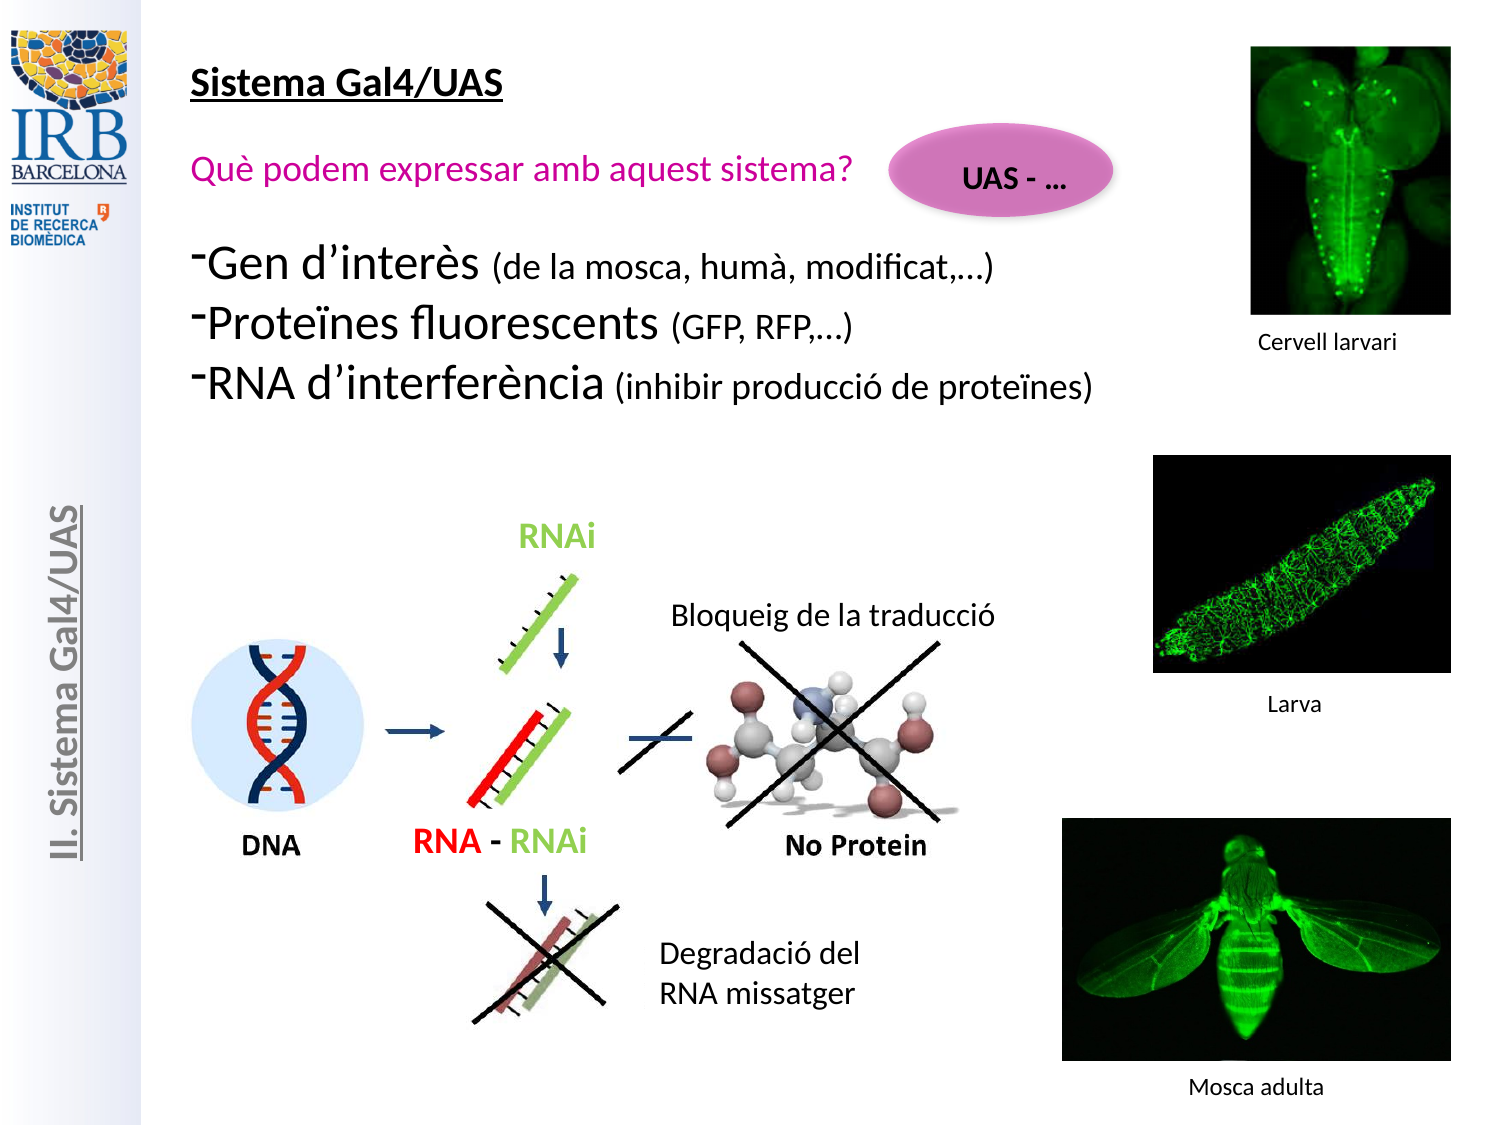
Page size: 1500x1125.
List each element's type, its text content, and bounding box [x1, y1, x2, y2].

text_box [941, 121, 1061, 128]
text_box UAS - … [843, 128, 1186, 204]
picture [0, 0, 141, 1125]
text_box Cervell larvari [1348, 317, 1429, 363]
picture [150, 532, 973, 1037]
text_box Mosca adulta [1156, 1069, 1357, 1108]
text_box RNAi [503, 503, 637, 531]
text_box Sistema Gal4/UAS Què podem expressar amb aquest sistema? Gen d’interès (de la mosca, humà, modificat,…) Proteïnes fluorescents (GFP, RFP,…) RNA d’interferència (inhibir producció de proteïnes) [175, 46, 1348, 477]
text_box [918, 204, 1084, 220]
picture [1216, 47, 1485, 314]
text_box Bloqueig de la traducció [979, 585, 1029, 641]
picture [1062, 817, 1451, 1062]
text_box Larva [1183, 681, 1407, 725]
picture [1153, 455, 1451, 673]
